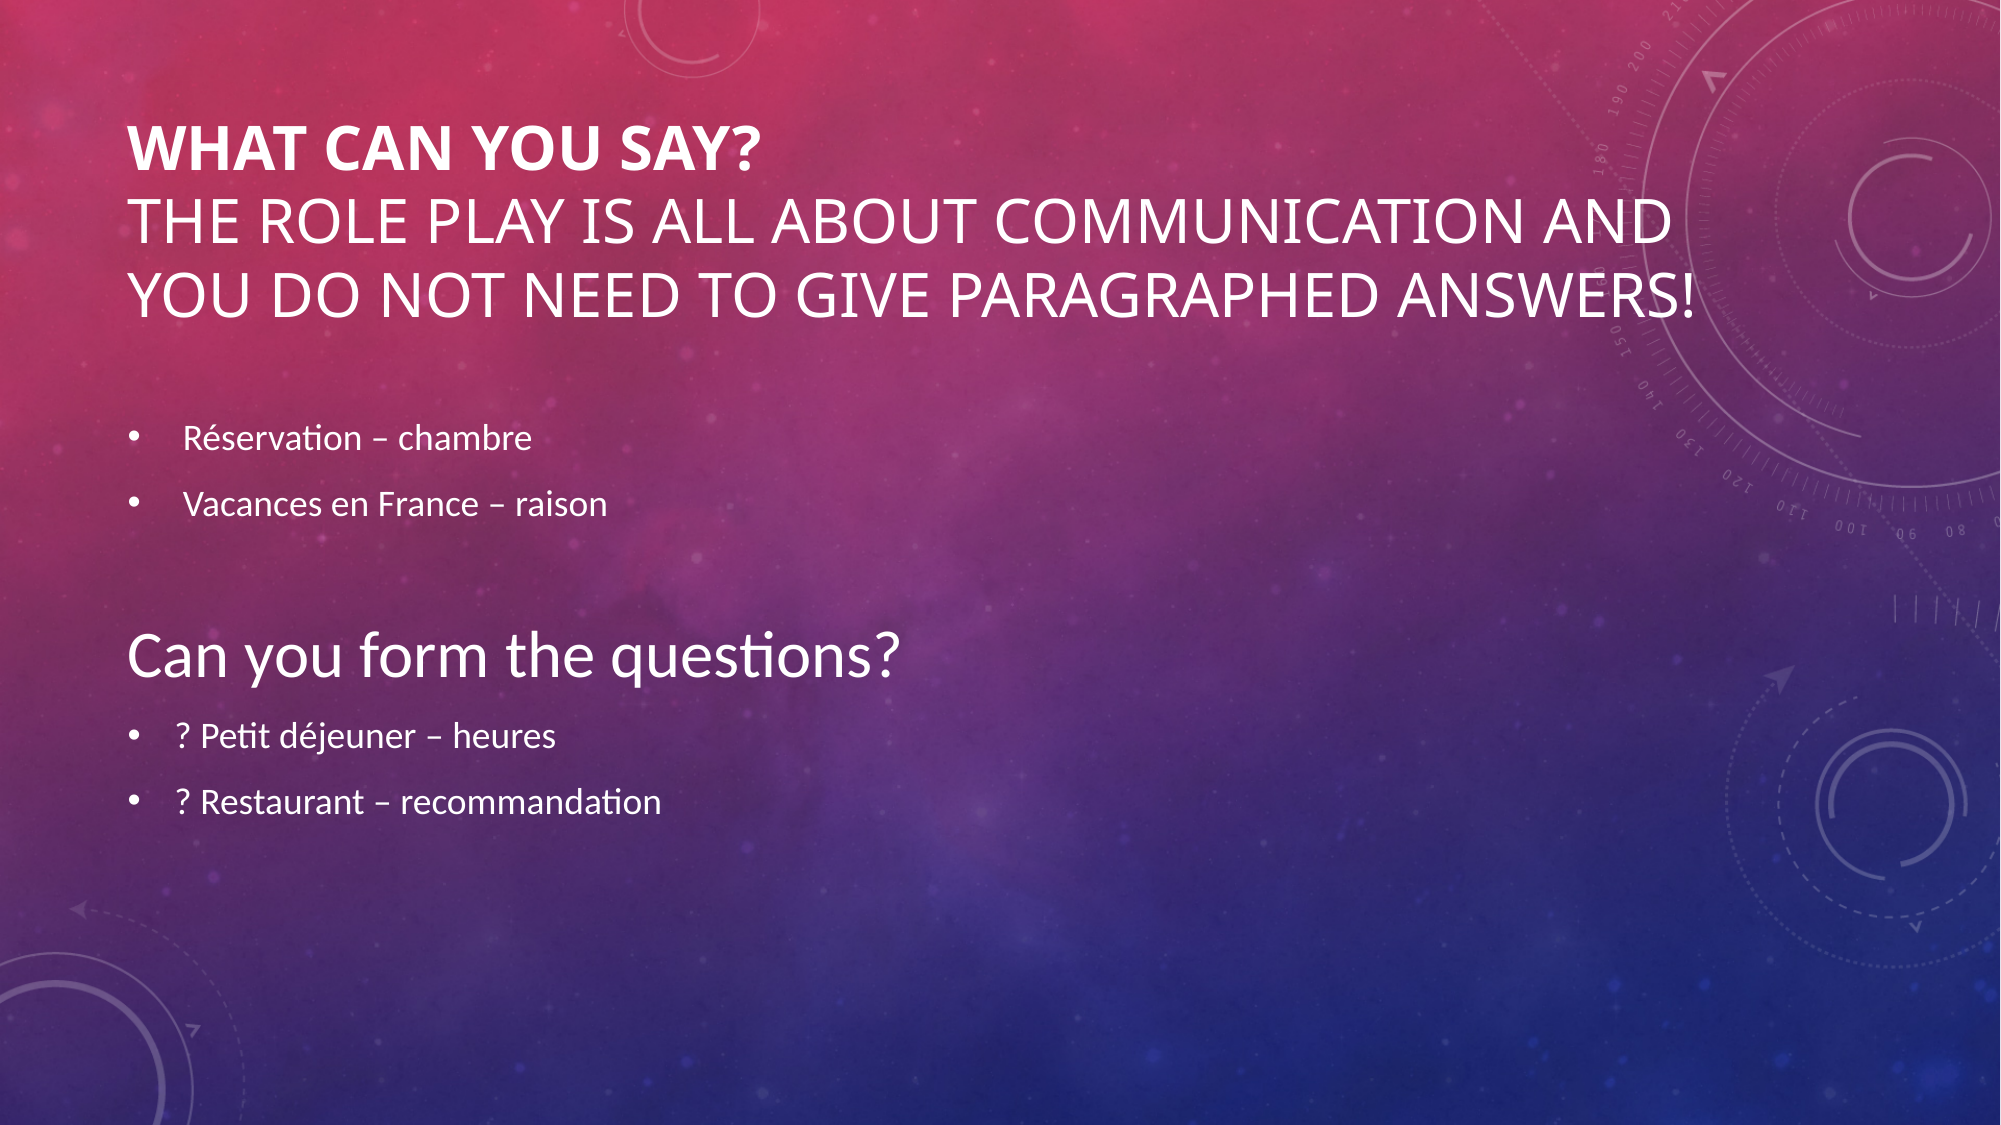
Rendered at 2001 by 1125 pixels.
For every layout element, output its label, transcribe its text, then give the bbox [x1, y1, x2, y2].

title What can you say? The role play is all about communication and you do not need to give paragraphed answers! [112, 99, 1775, 339]
picture [0, 0, 2001, 1125]
list Réservation – chambre Vacances en France – raison Can you form the questions? ? Petit déjeuner – heures ? Restaurant – recommandation [112, 351, 1775, 950]
